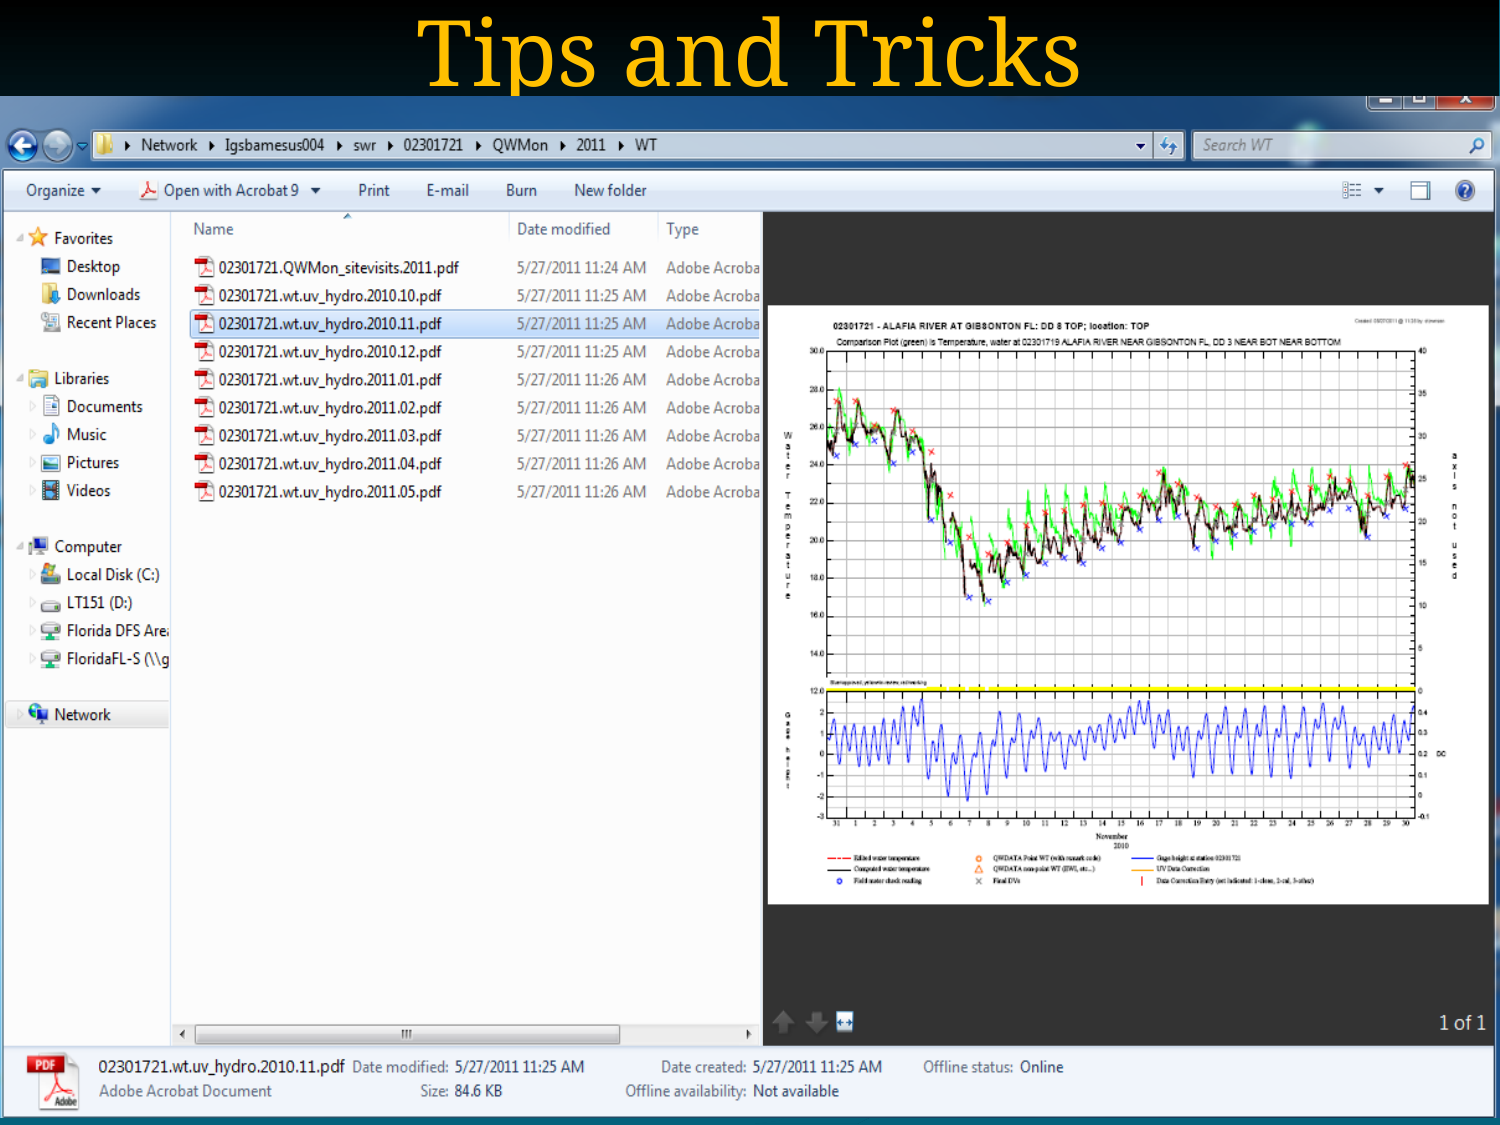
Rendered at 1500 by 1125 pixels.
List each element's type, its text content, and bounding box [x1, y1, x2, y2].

title Tips and Tricks [75, 0, 1425, 94]
picture [0, 96, 1500, 1117]
